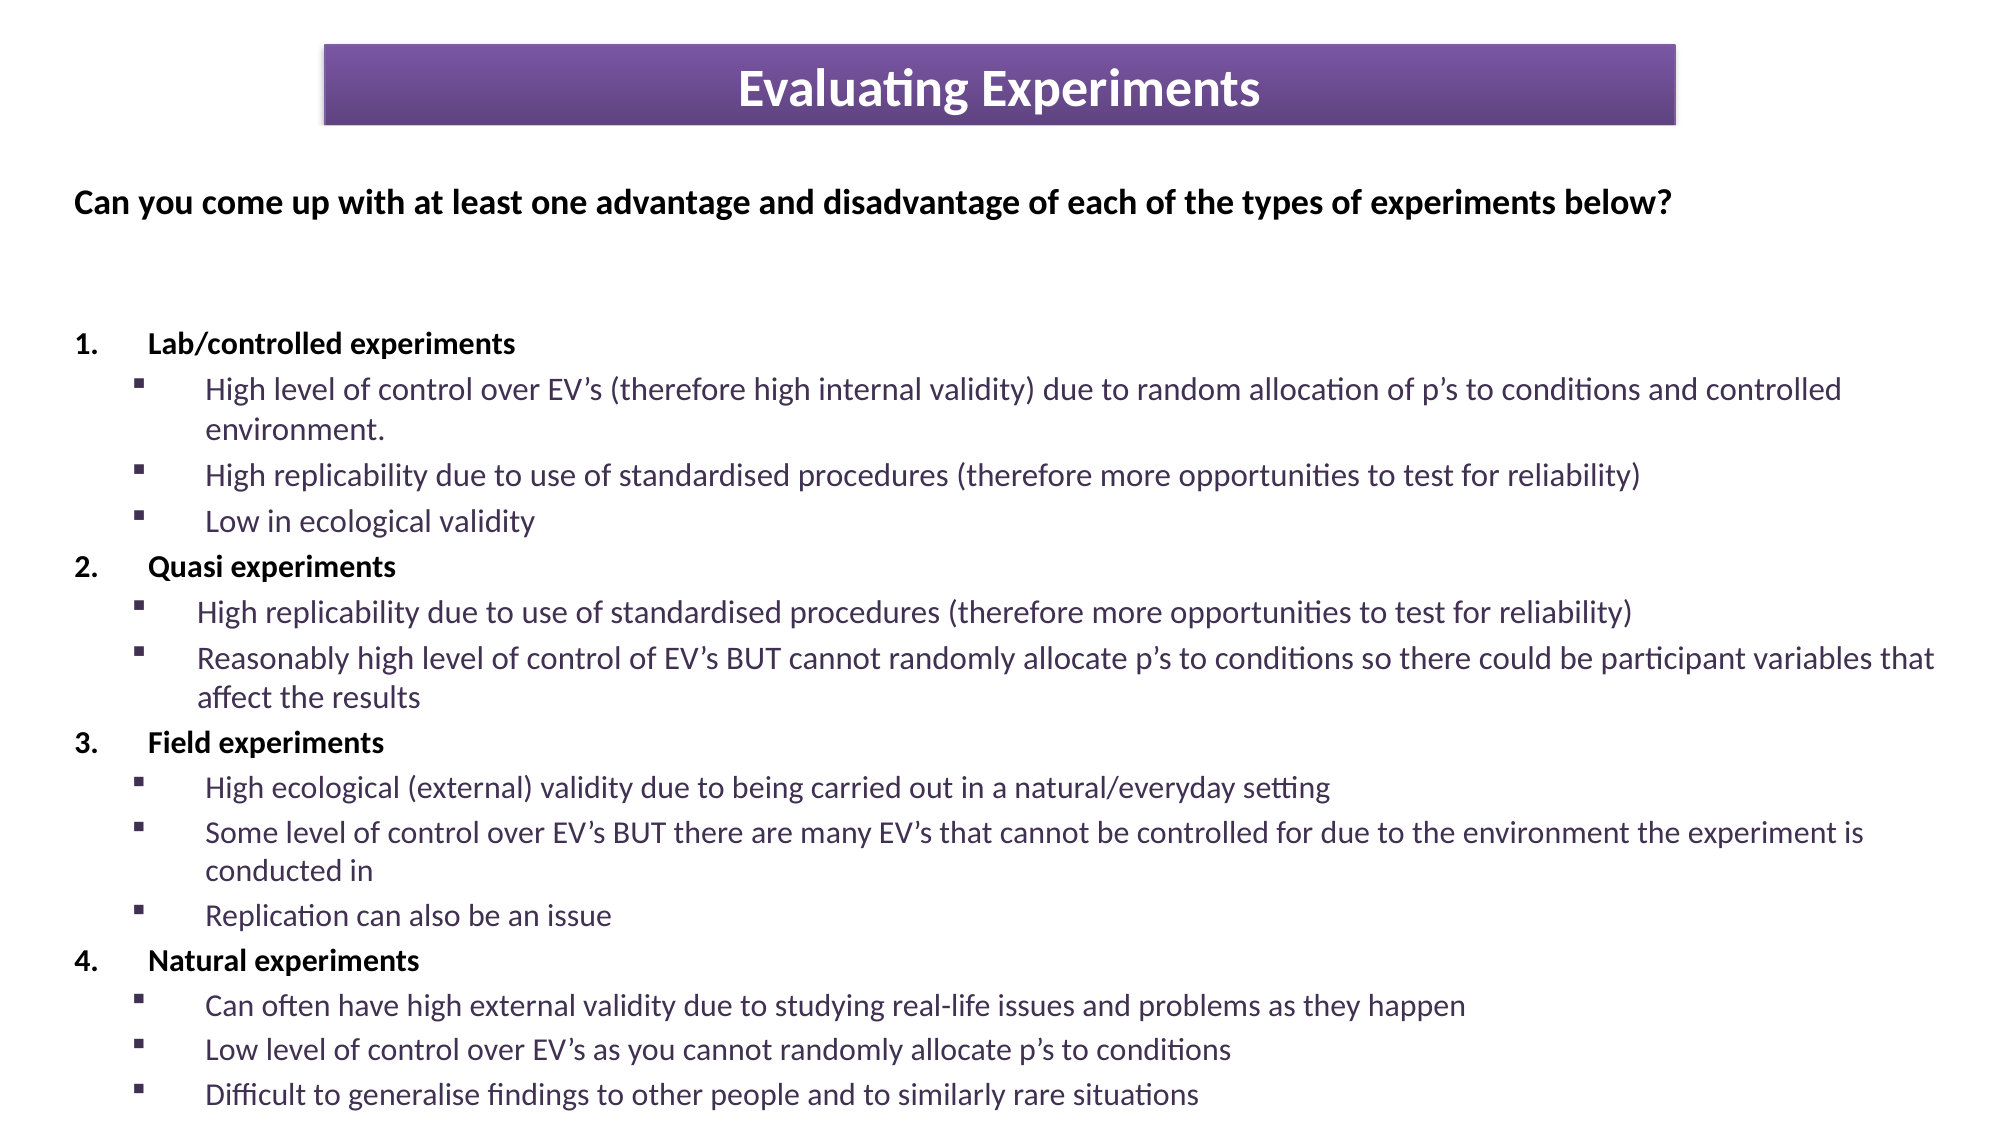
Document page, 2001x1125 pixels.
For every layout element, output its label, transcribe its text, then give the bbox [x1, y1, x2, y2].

list Can you come up with at least one advantage and disadvantage of each of the types of experiments below? Lab/controlled experiments High level of control over EV’s (therefore high internal validity) due to random allocation of p’s to conditions and controlled environment. High replicability due to use of standardised procedures (therefore more opportunities to test for reliability) Low in ecological validity Quasi experiments High replicability due to use of standardised procedures (therefore more opportunities to test for reliability) Reasonably high level of control of EV’s BUT cannot randomly allocate p’s to conditions so there could be participant variables that affect the results Field experiments High ecological (external) validity due to being carried out in a natural/everyday setting Some level of control over EV’s BUT there are many EV’s that cannot be controlled for due to the environment the experiment is conducted in Replication can also be an issue Natural experiments Can often have high external validity due to studying real-life issues and problems as they happen Low level of control over EV’s as you cannot randomly allocate p’s to conditions Difficult to generalise findings to other people and to similarly rare situations [59, 125, 1961, 1125]
title Evaluating Experiments [324, 44, 1676, 125]
